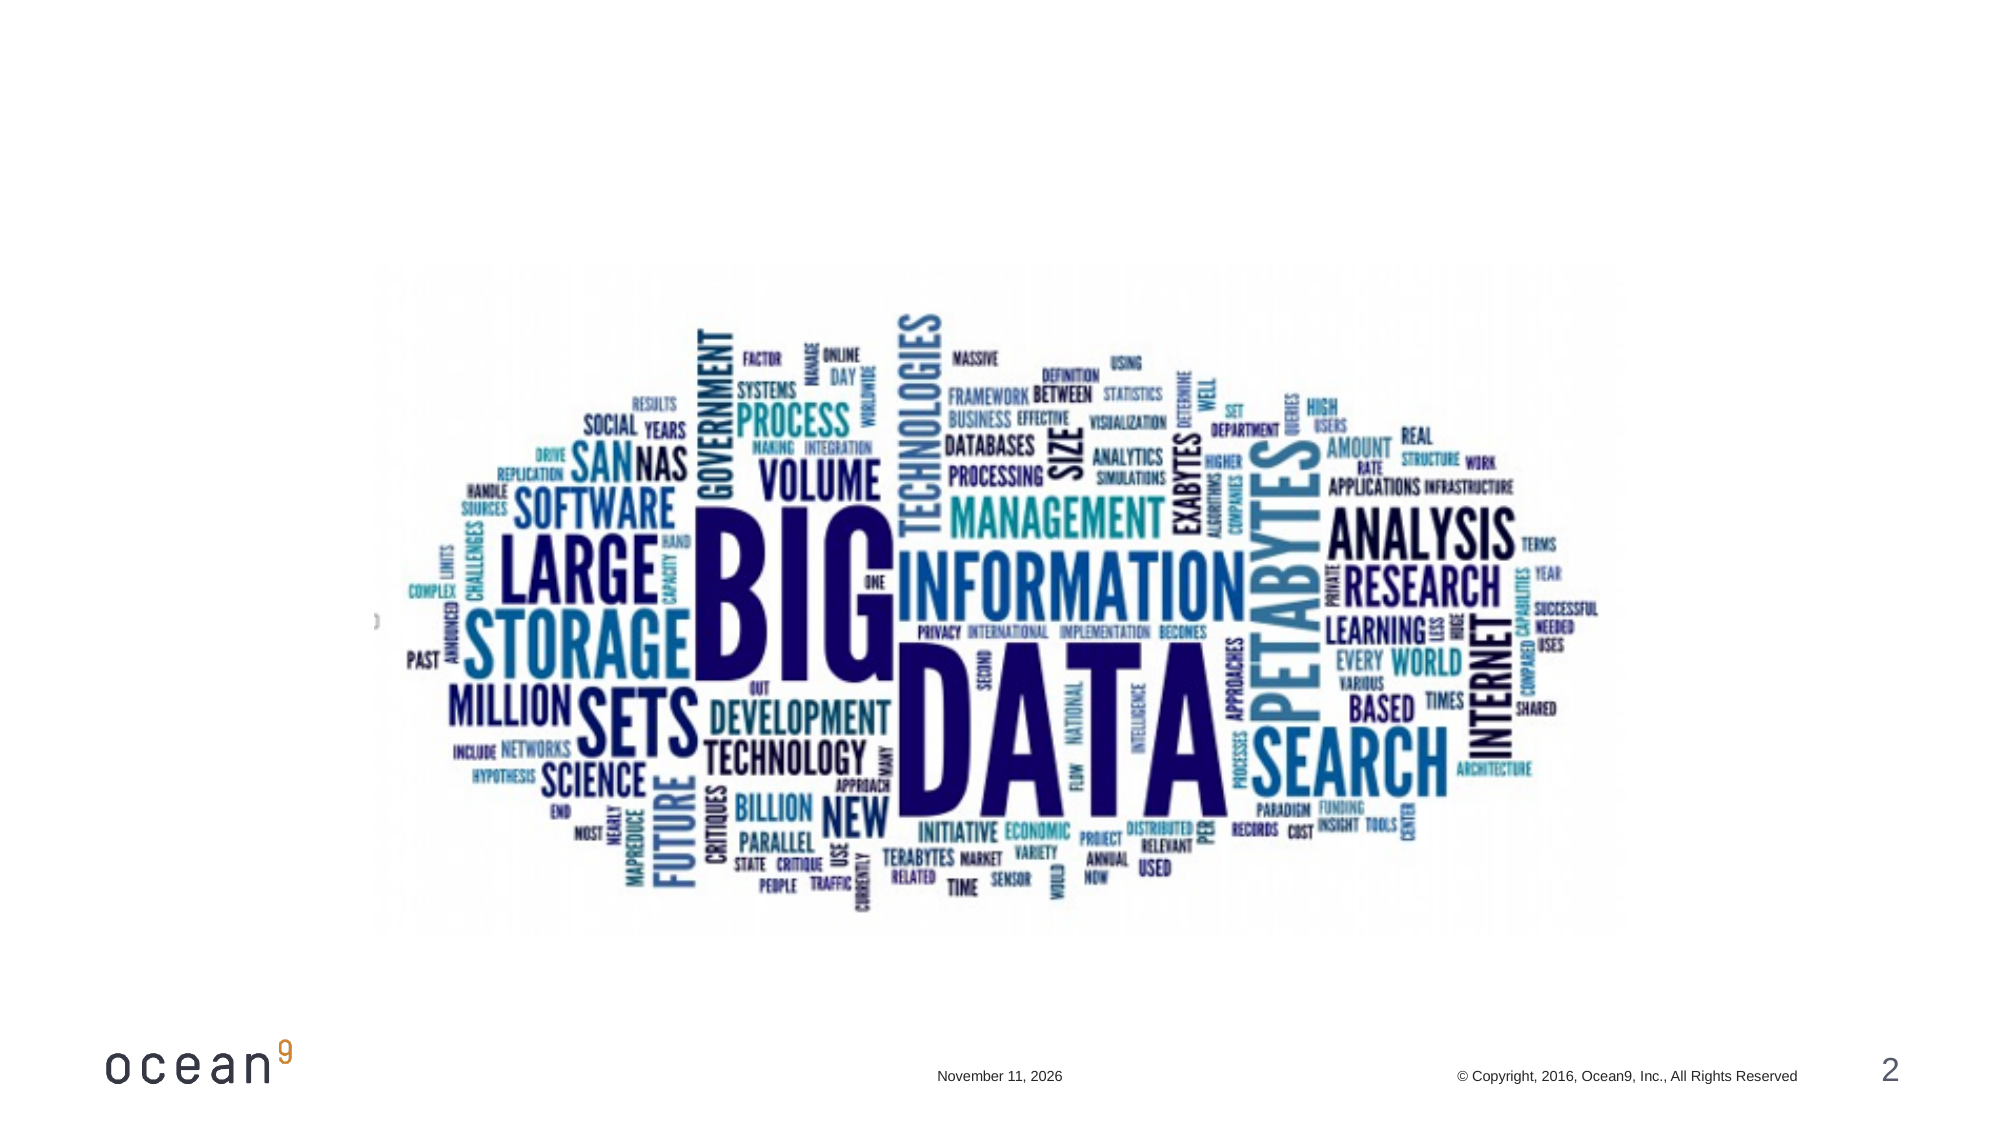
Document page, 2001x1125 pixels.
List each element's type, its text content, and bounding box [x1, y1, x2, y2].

footer © Copyright, 2016, Ocean9, Inc., All Rights Reserved [1137, 1050, 1798, 1085]
picture [99, 1037, 297, 1093]
picture [374, 264, 1626, 938]
slide_number 2 [1812, 1050, 1900, 1089]
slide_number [918, 1050, 1082, 1085]
